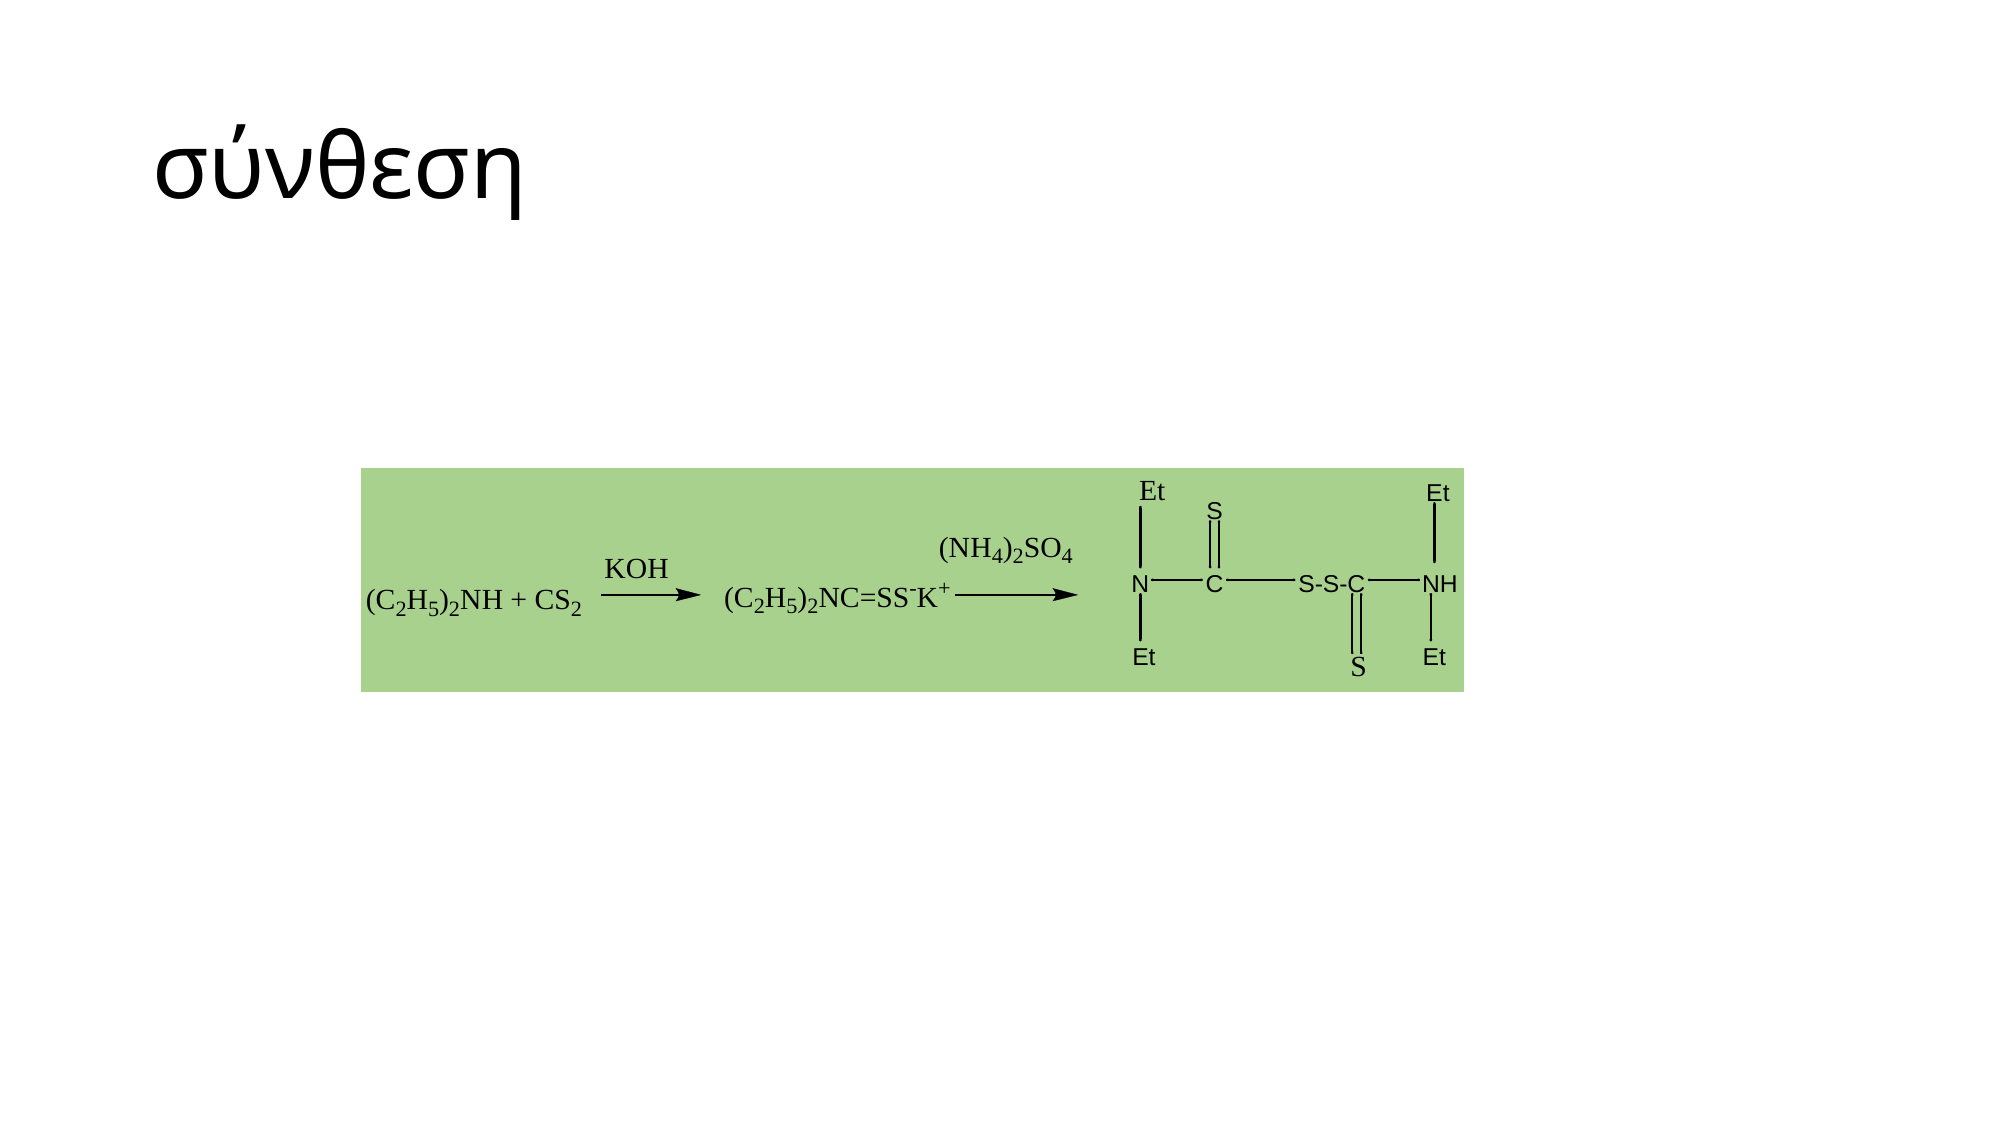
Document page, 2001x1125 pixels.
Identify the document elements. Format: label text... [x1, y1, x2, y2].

title σύνθεση [137, 59, 1863, 278]
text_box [360, 468, 1465, 692]
